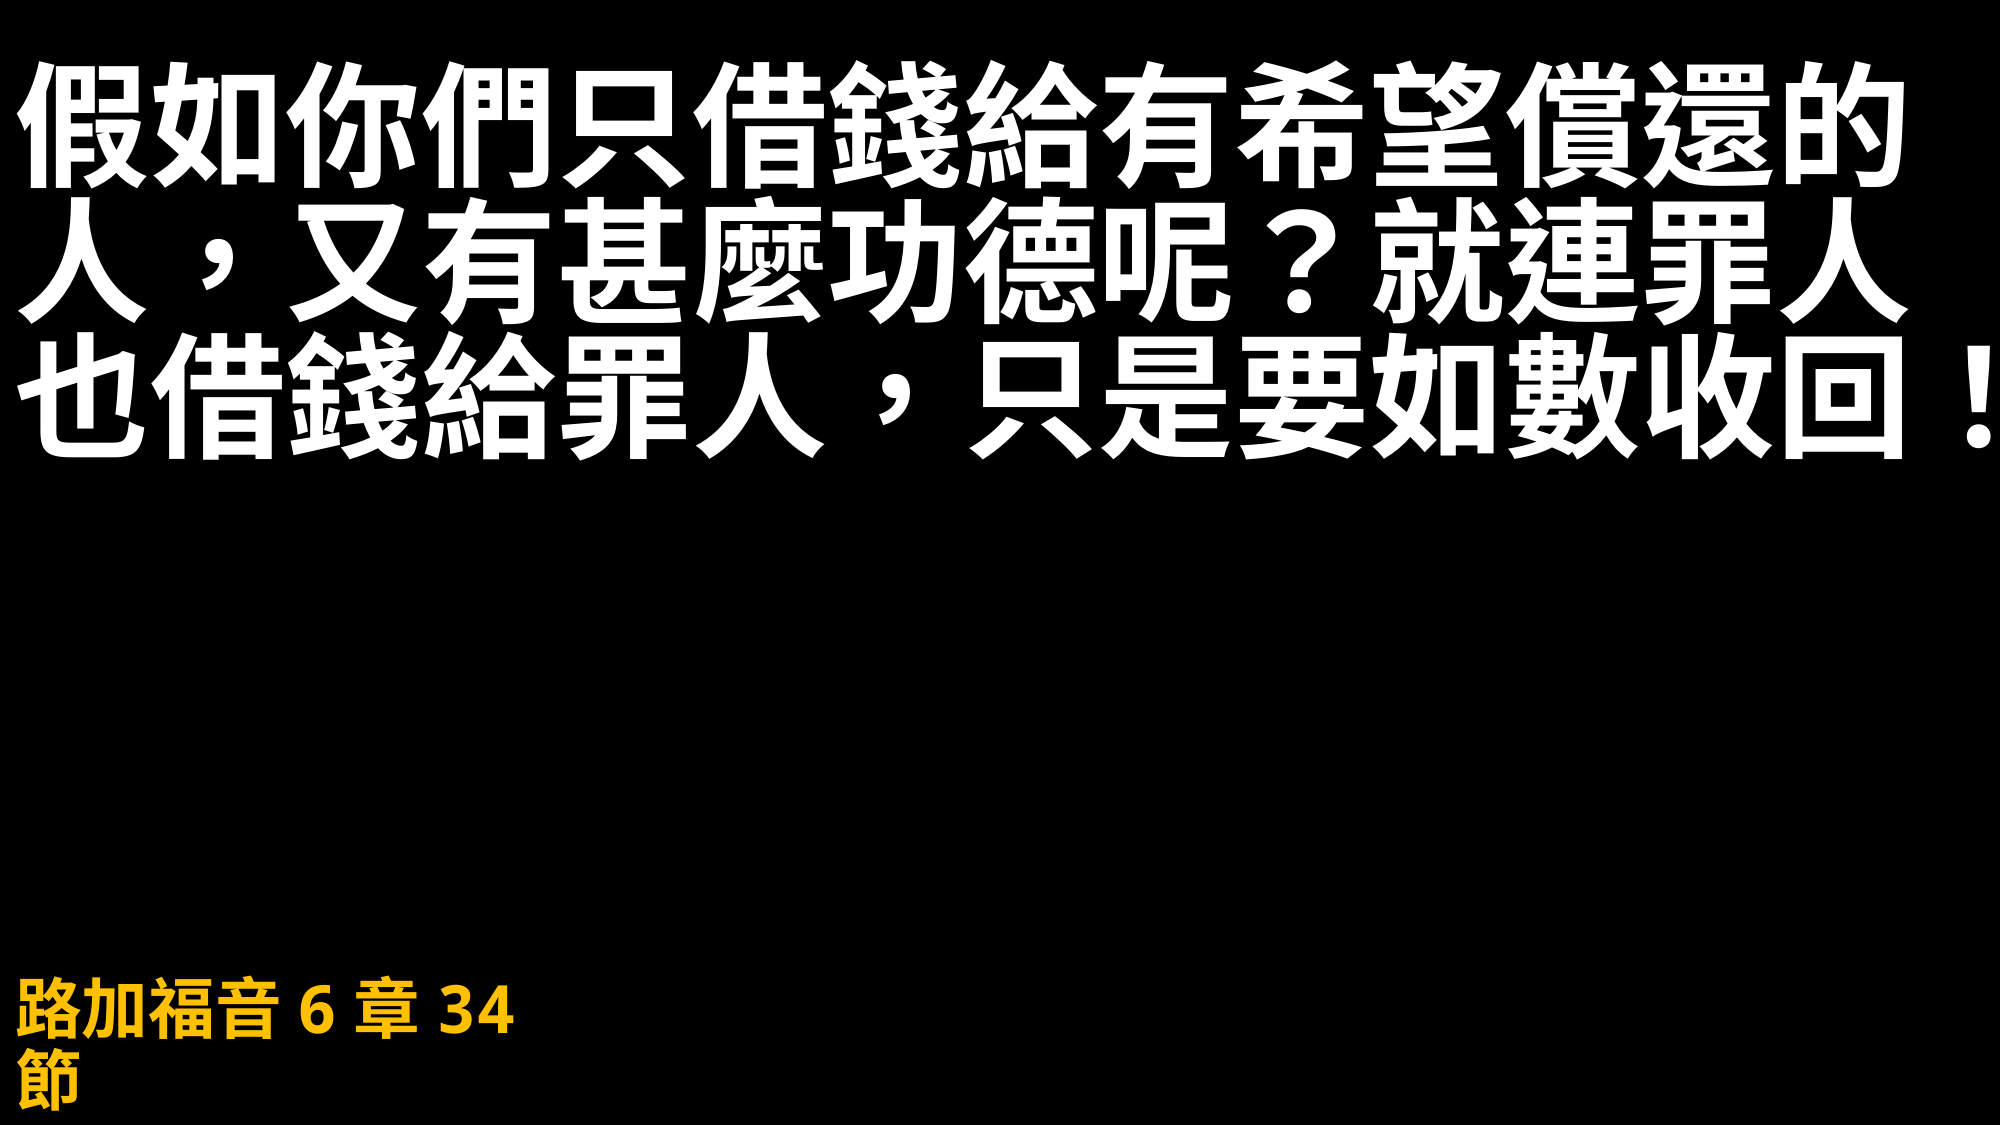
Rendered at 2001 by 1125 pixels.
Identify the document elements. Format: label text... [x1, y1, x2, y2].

text_box 假如你們只借錢給有希望償還的人，又有甚麼功德呢？就連罪人也借錢給罪人，只是要如數收回！ [0, 61, 1979, 483]
text_box [0, 0, 2000, 1001]
text_box 路加福音6章34節 [0, 1000, 570, 1096]
